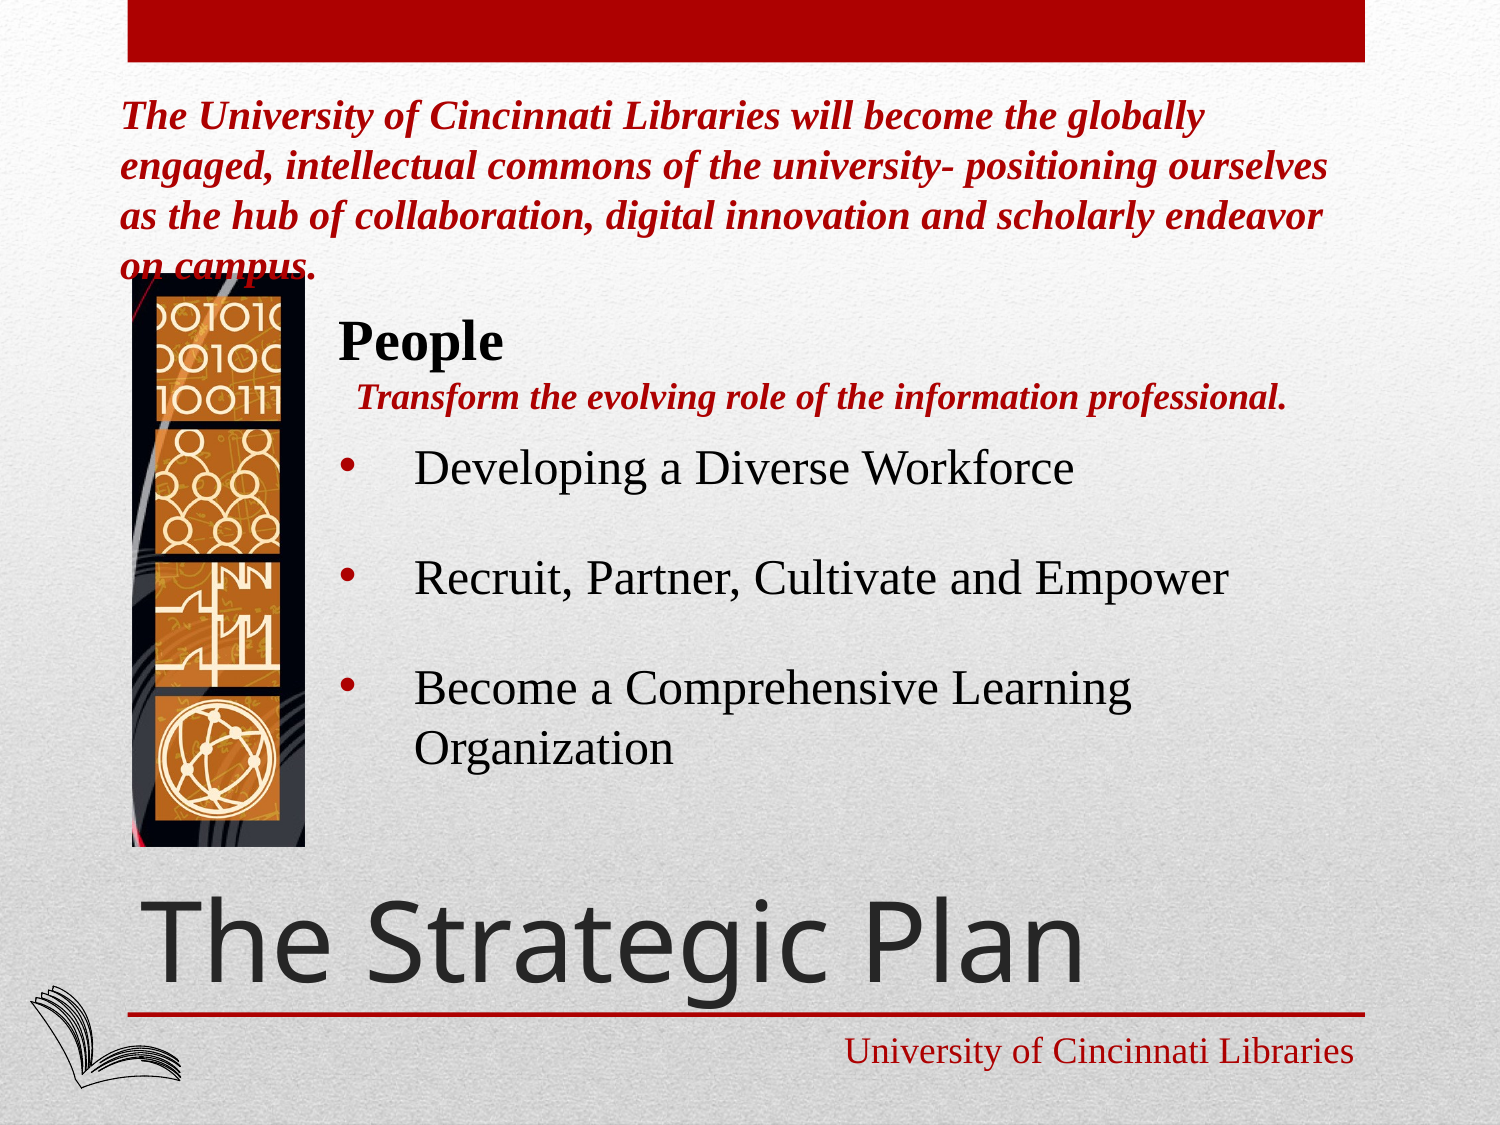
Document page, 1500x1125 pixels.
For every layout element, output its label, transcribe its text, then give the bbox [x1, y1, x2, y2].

picture [131, 273, 306, 848]
text_box Transform the evolving role of the information professional. [340, 364, 1372, 425]
text_box People Developing a Diverse Workforce Recruit, Partner, Cultivate and Empower Become a Comprehensive Learning Organization [324, 294, 1385, 782]
picture [28, 984, 183, 1091]
text_box The University of Cincinnati Libraries will become the globally engaged, intellectual commons of the university- positioning ourselves as the hub of collaboration, digital innovation and scholarly endeavor on campus. [105, 80, 1385, 296]
text_box University of Cincinnati Libraries [829, 1018, 1370, 1124]
title The Strategic Plan [125, 750, 1238, 1013]
